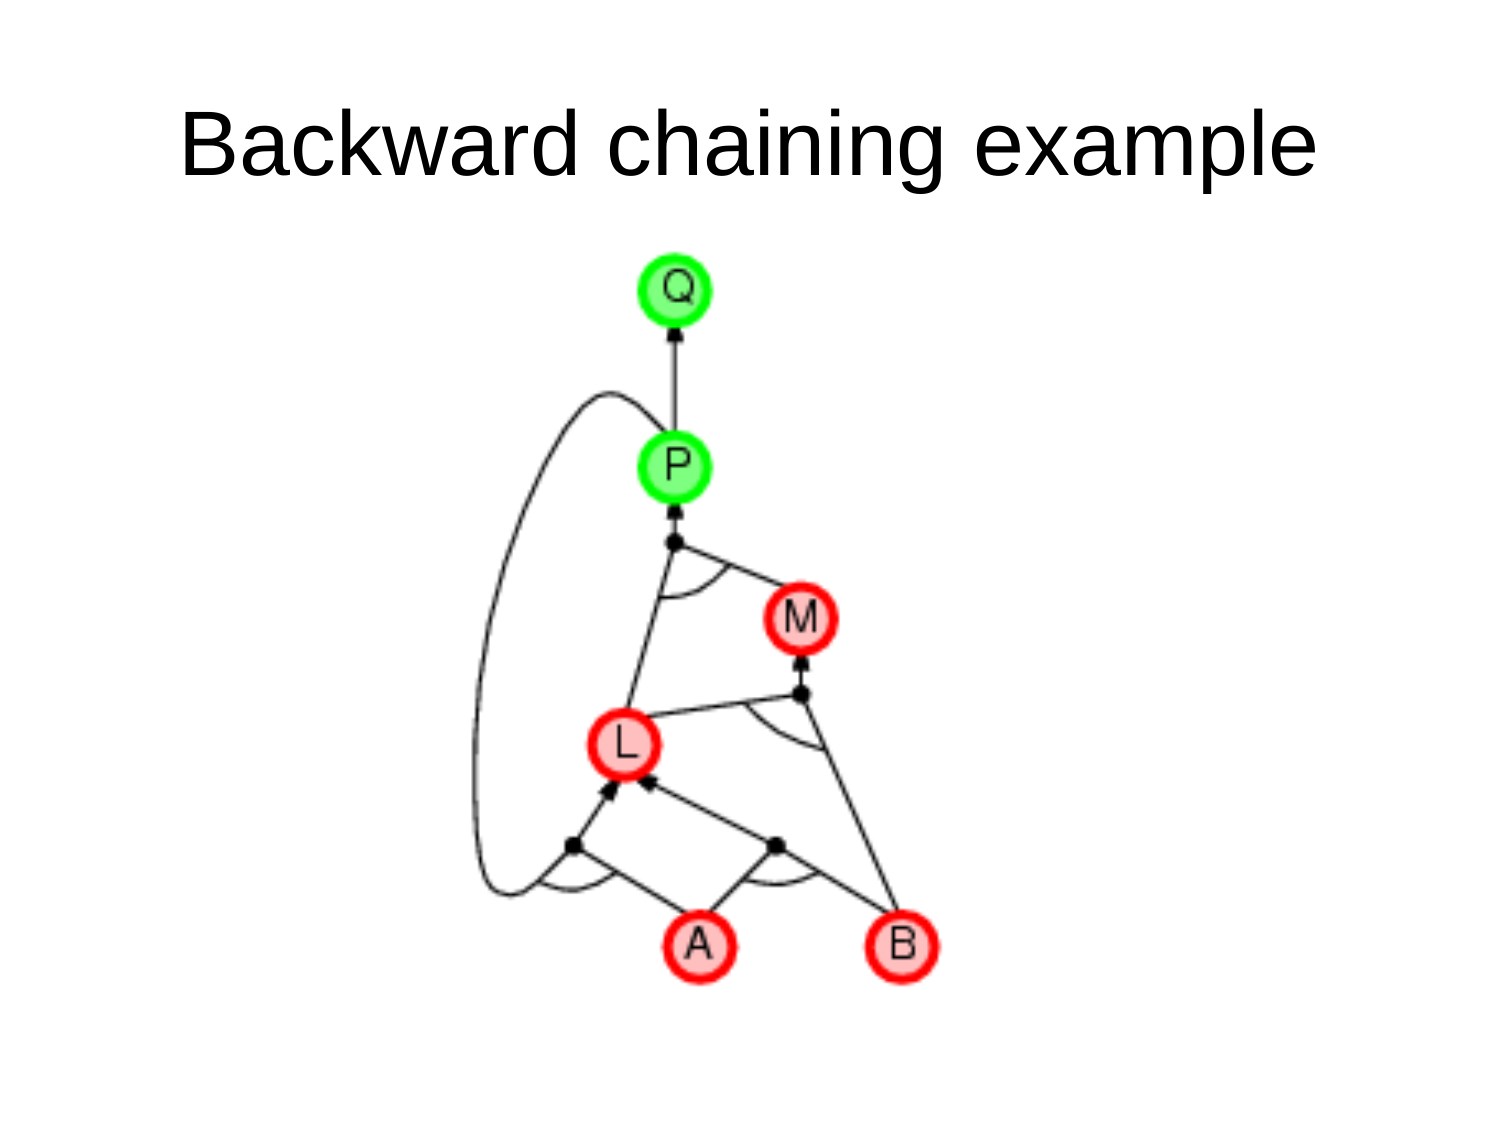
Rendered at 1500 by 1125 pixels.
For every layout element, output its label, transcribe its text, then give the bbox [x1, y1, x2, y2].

title Backward chaining example [75, 45, 1425, 233]
picture [437, 237, 959, 1013]
